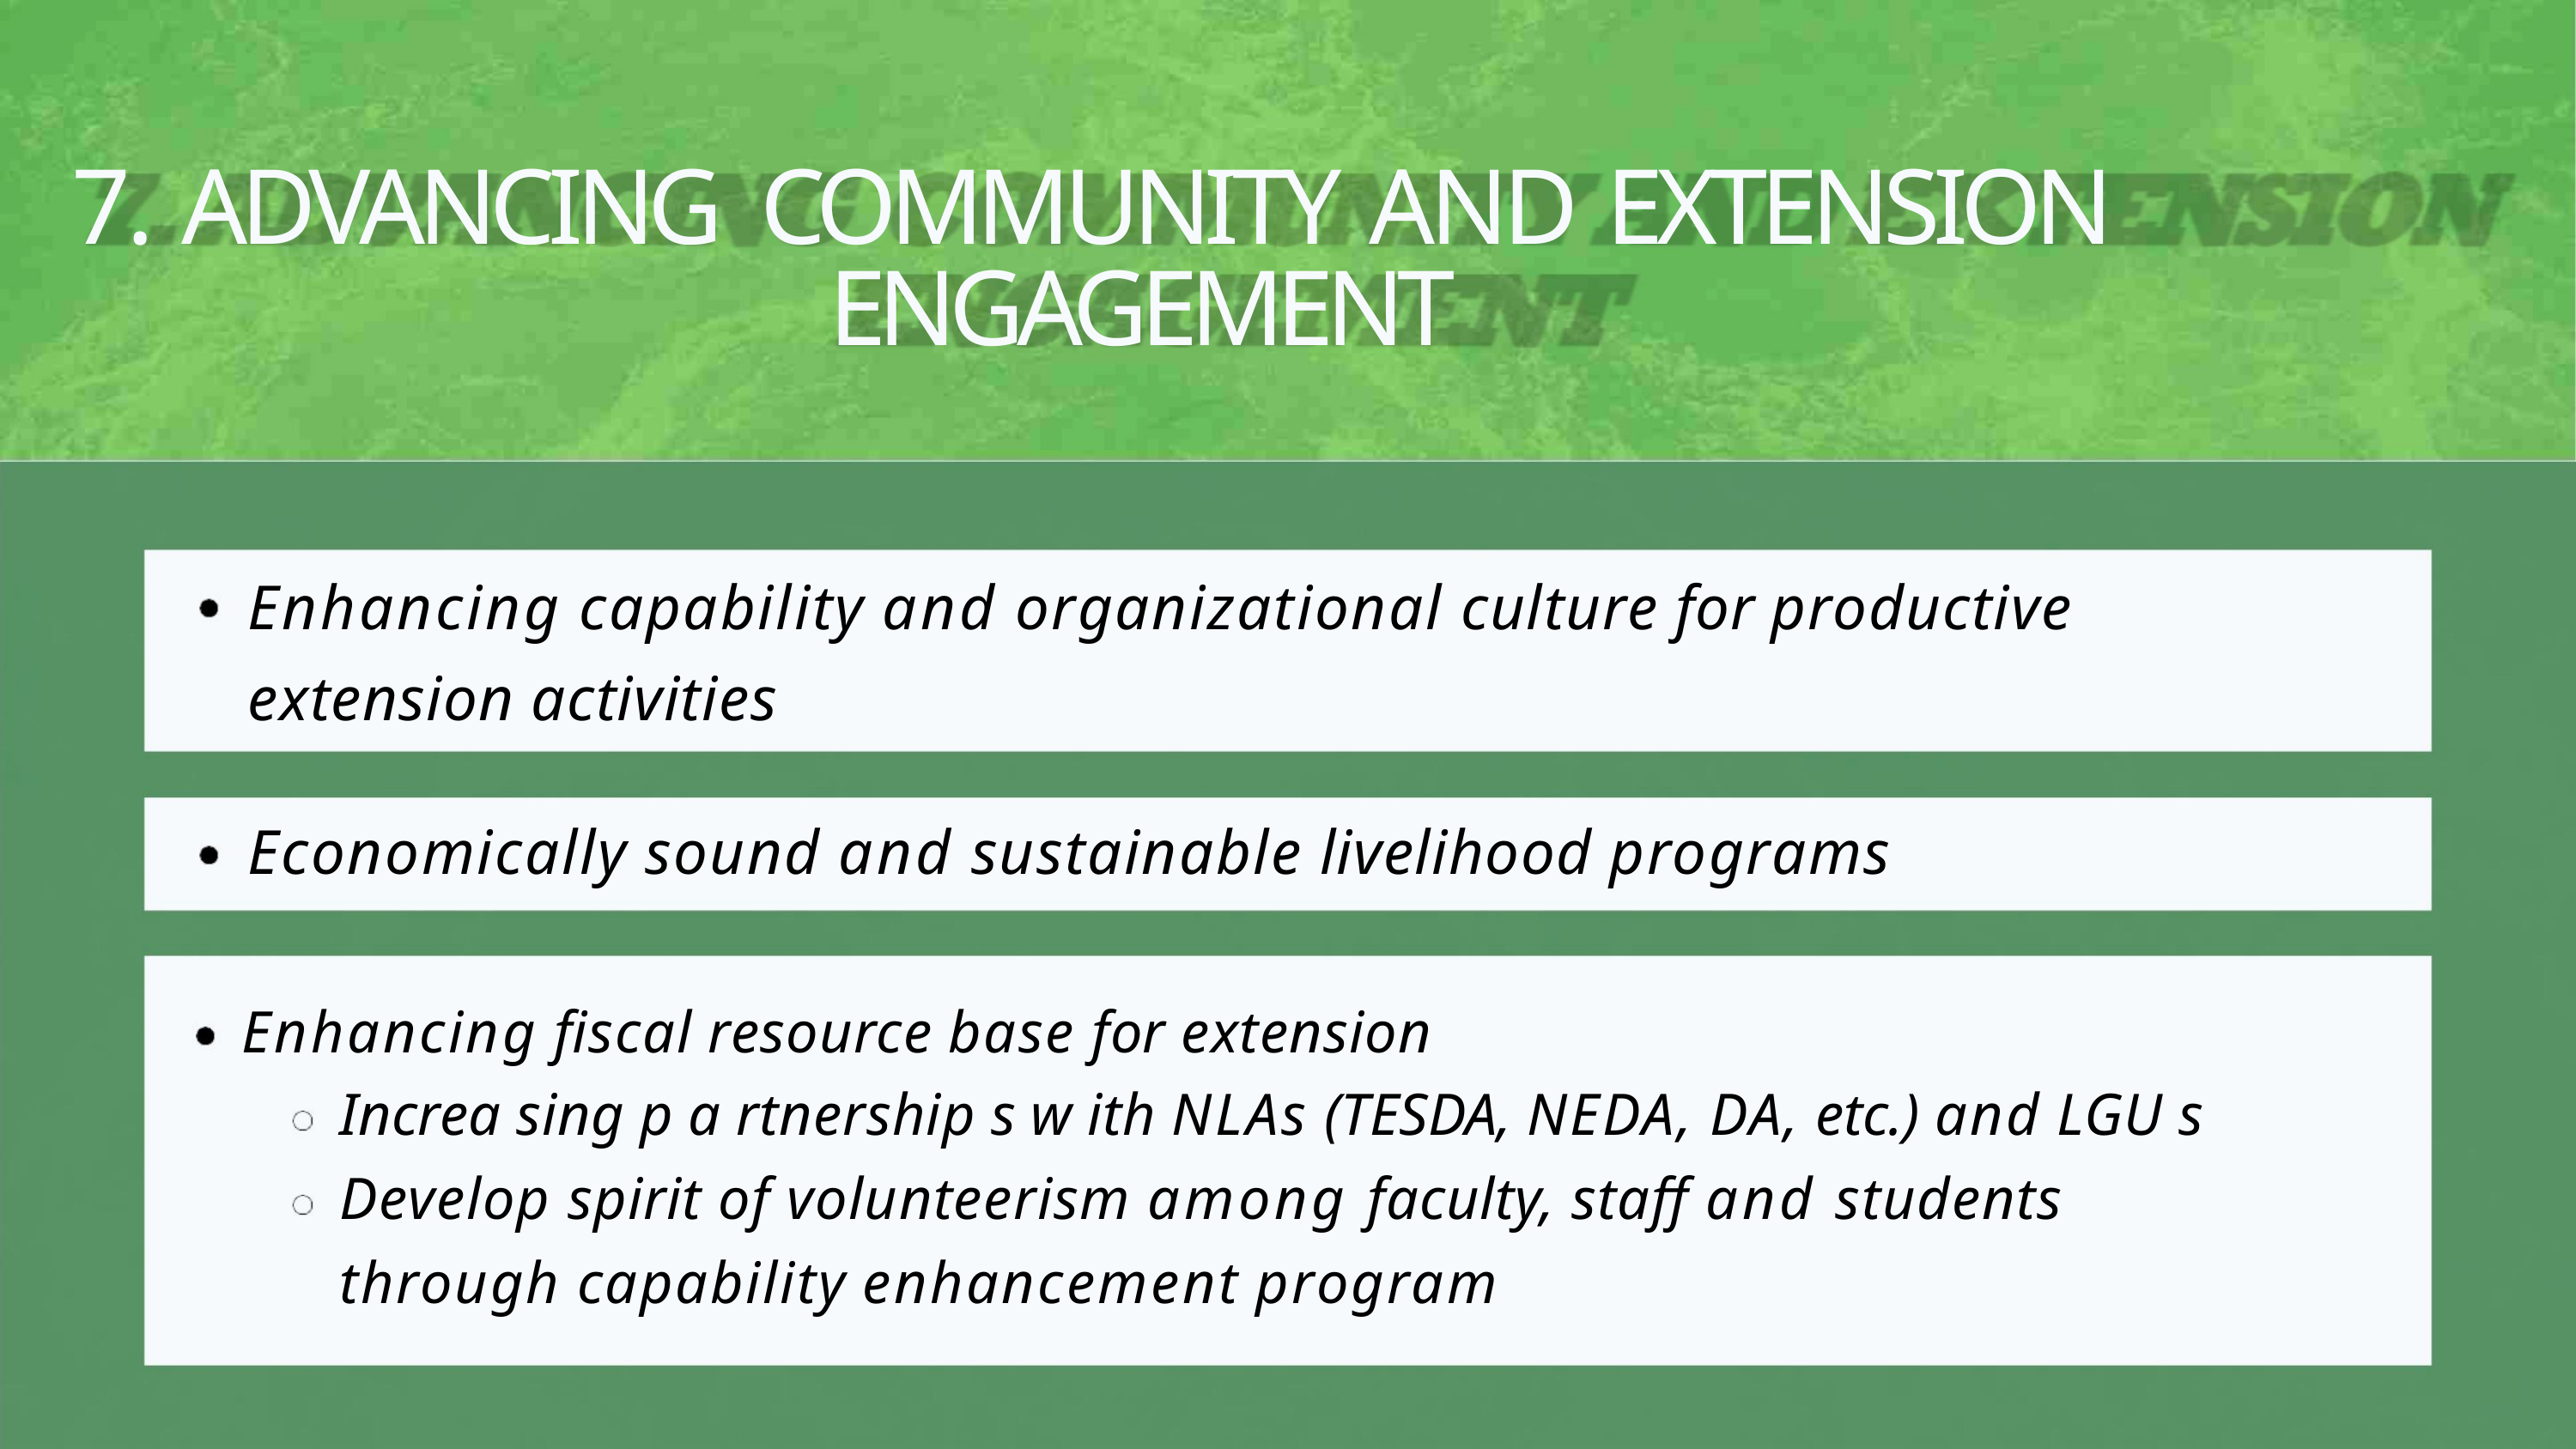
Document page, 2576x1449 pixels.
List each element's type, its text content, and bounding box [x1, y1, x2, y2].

text_box [0, 0, 2576, 1449]
text_box Enhancing capability and organizational culture for productive extension activities [248, 567, 2275, 733]
text_box Enhancing fiscal resource base for extension [241, 995, 1593, 1065]
text_box 7. ADVANCING COMMUNITY AND EXTENSION ENGAGEMENT [71, 143, 2576, 367]
text_box Economically sound and sustainable livelihood programs [248, 812, 2086, 887]
text_box Increa sing p a rtnership s w ith NLAs (TESDA, NEDA, DA, etc.) and LGU s Develop spirit of volunteerism among faculty, staff and students through capability enhancement program [339, 1076, 2409, 1316]
